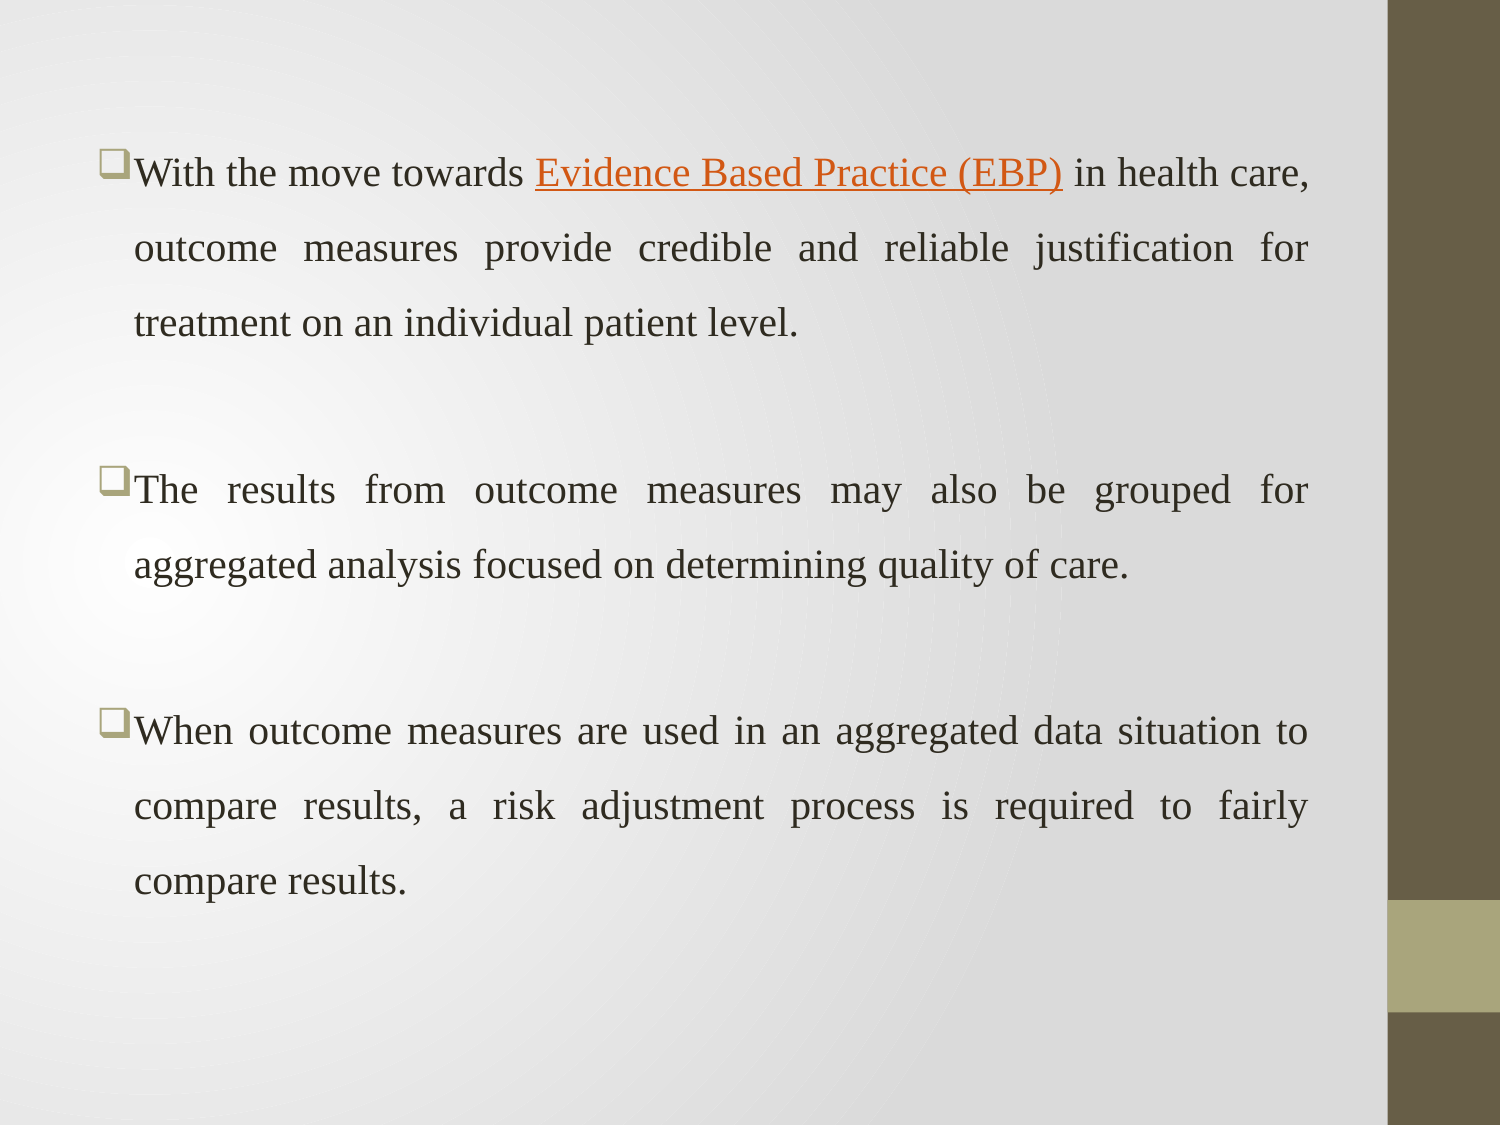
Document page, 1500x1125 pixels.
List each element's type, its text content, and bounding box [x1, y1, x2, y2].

list With the move towards Evidence Based Practice (EBP) in health care, outcome measures provide credible and reliable justification for treatment on an individual patient level. The results from outcome measures may also be grouped for aggregated analysis focused on determining quality of care. When outcome measures are used in an aggregated data situation to compare results, a risk adjustment process is required to fairly compare results. [62, 112, 1325, 1050]
